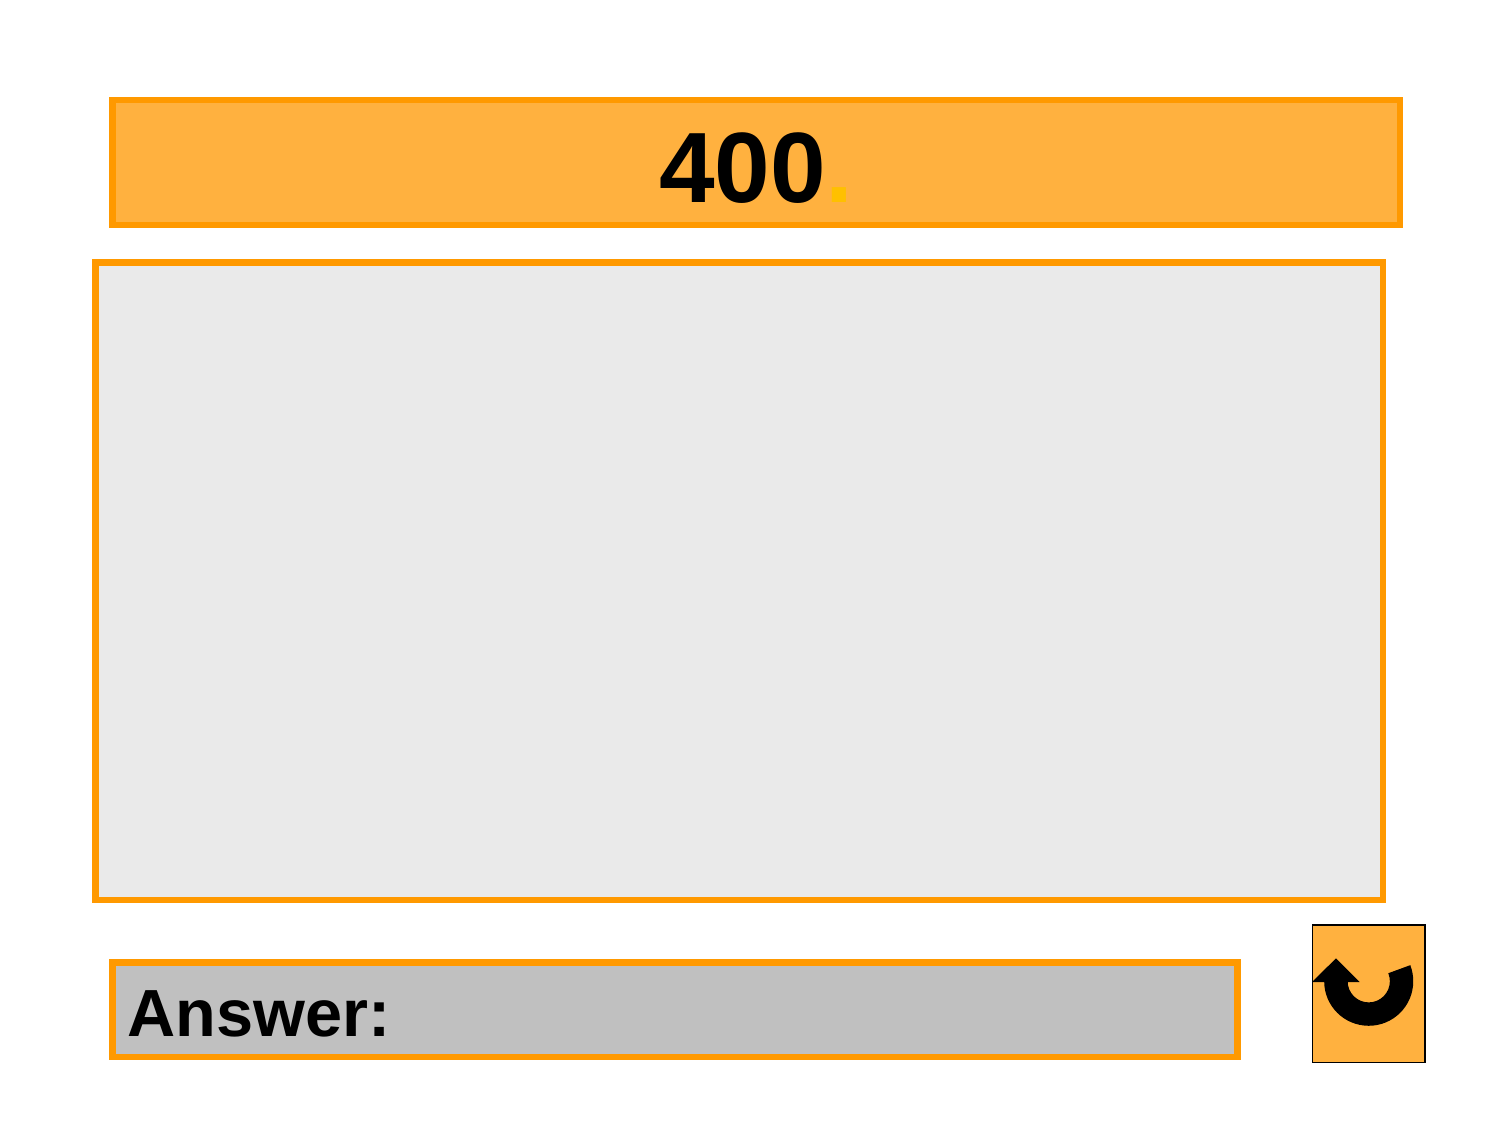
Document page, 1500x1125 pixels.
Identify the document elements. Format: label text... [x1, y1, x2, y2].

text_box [1312, 924, 1425, 1063]
title 400. [112, 99, 1400, 225]
